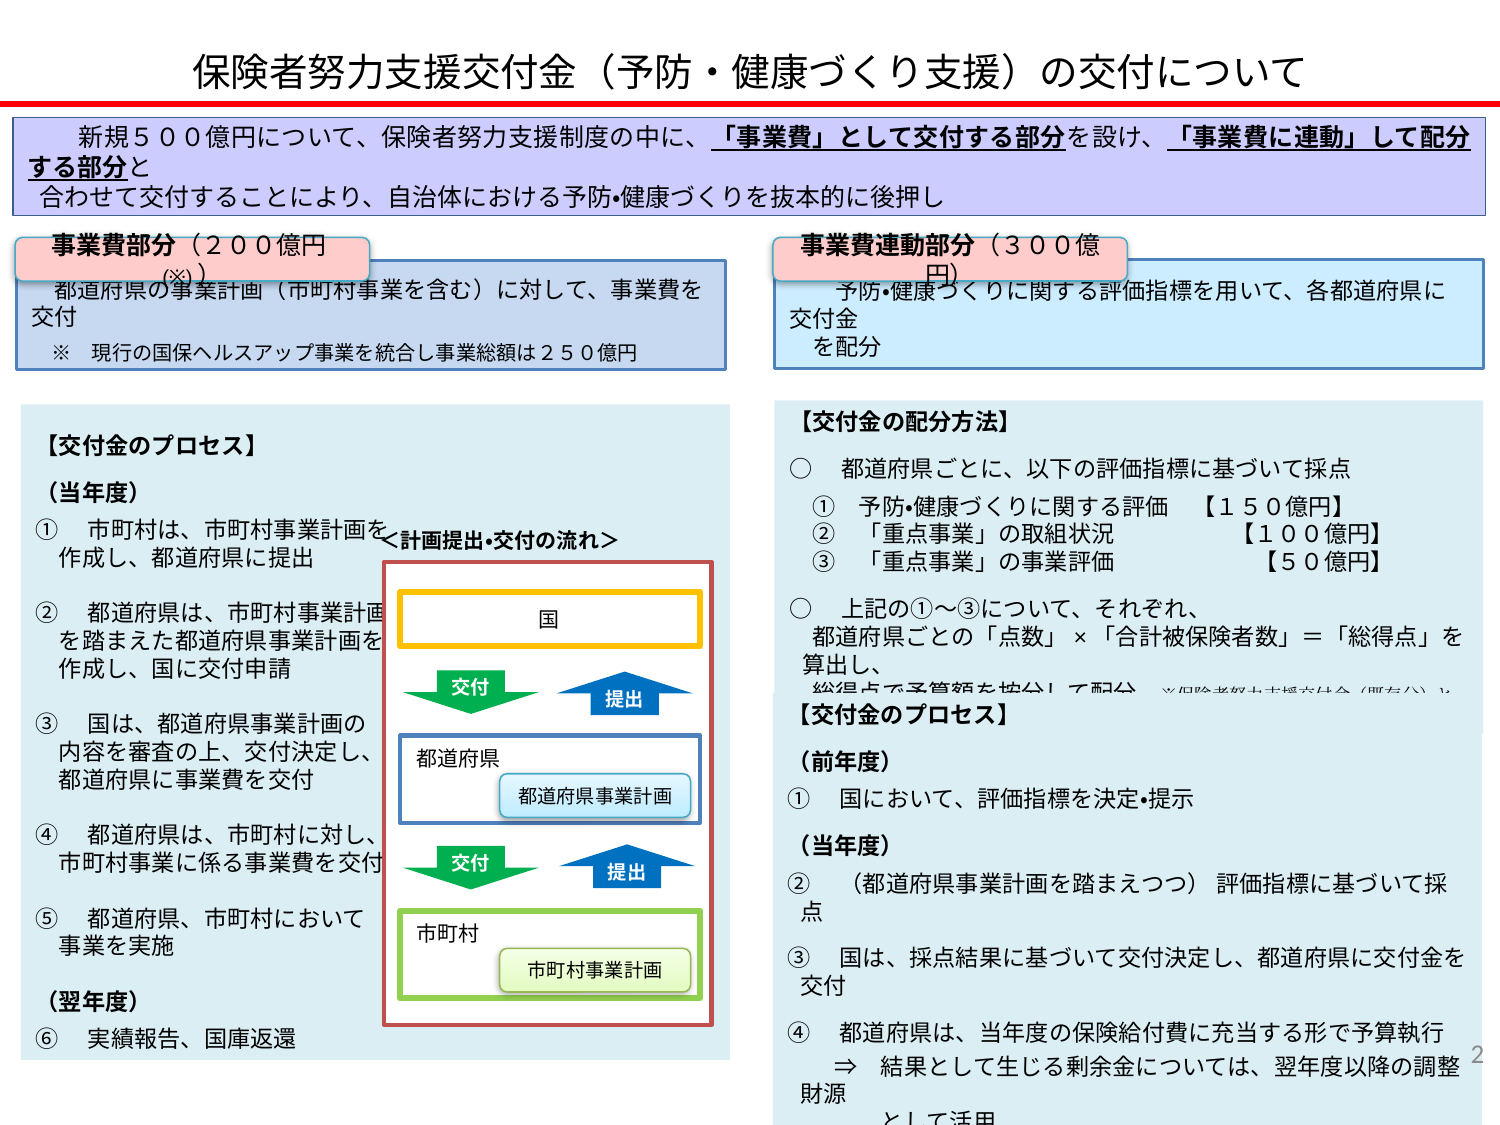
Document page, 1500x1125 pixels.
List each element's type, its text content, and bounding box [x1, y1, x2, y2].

text_box 事業費連動部分（３００億円） [772, 236, 1129, 282]
text_box 【交付金の配分方法】 ○ 都道府県ごとに、以下の評価指標に基づいて採点 ① 予防・健康づくりに関する評価 【１５０億円】 ② 「重点事業」の取組状況 【１００億円】 ③ 「重点事業」の事業評価 【５０億円】 ○ 上記の①～③について、それぞれ、 都道府県ごとの「点数」×「合計被保険者数」＝「総得点」を算出し、 総得点で予算額を按分して配分 ※保険者努力支援交付金（既存分）と同様 [774, 400, 1484, 734]
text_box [364, 519, 712, 1026]
text_box 保険者努力支援交付金（予防・健康づくり支援）の交付について [0, 27, 1500, 101]
text_box 【交付金のプロセス】 （前年度） ① 国において、評価指標を決定・提示 （当年度） ② （都道府県事業計画を踏まえつつ） 評価指標に基づいて採点 ③ 国は、採点結果に基づいて交付決定し、都道府県に交付金を交付 ④ 都道府県は、当年度の保険給付費に充当する形で予算執行 ⇒ 結果として生じる剰余金については、翌年度以降の調整財源 として活用 [772, 692, 1482, 1125]
text_box 都道府県の事業計画（市町村事業を含む）に対して、事業費を交付 ※ 現行の国保ヘルスアップ事業を統合し事業総額は２５０億円 [14, 258, 727, 371]
slide_number 1 [1161, 1022, 1500, 1083]
text_box 【交付金のプロセス】 （当年度） ① 市町村は、市町村事業計画を 作成し、都道府県に提出 ② 都道府県は、市町村事業計画 を踏まえた都道府県事業計画を 作成し、国に交付申請 ③ 国は、都道府県事業計画の 内容を審査の上、交付決定し、 都道府県に事業費を交付 ④ 都道府県は、市町村に対し、 市町村事業に係る事業費を交付 ⑤ 都道府県、市町村において 事業を実施 （翌年度） ⑥ 実績報告、国庫返還 [20, 404, 730, 1060]
text_box 事業費部分（２００億円(※)） [14, 236, 371, 282]
text_box 予防・健康づくりに関する評価指標を用いて、各都道府県に交付金 を配分 [772, 257, 1485, 370]
text_box 新規５００億円について、保険者努力支援制度の中に、「事業費」として交付する部分を設け、「事業費に連動」して配分する部分と 合わせて交付することにより、自治体における予防・健康づくりを抜本的に後押し [11, 115, 1488, 218]
